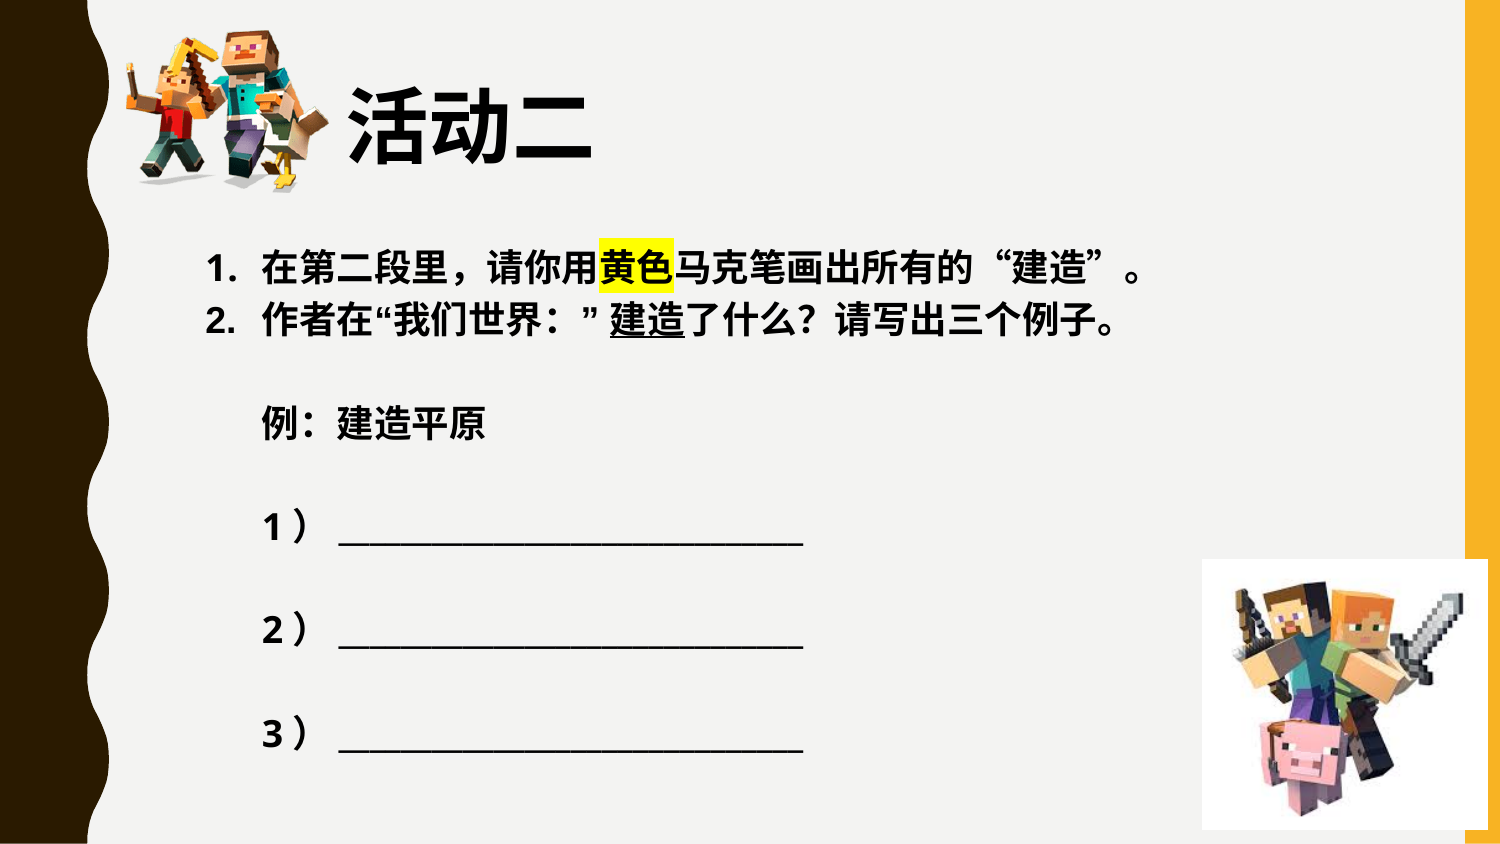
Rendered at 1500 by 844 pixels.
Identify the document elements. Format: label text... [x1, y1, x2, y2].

picture [76, 0, 331, 232]
text_box 活动二 [331, 59, 1390, 183]
picture [1202, 559, 1488, 830]
text_box 在第二段里，请你用黄色马克笔画出所有的“建造”。 作者在“我们世界：” 建造了什么？请写出三个例子。 例：建造平原 1）______________________________ 2）______________________________ 3）______________________________ [171, 365, 1500, 844]
